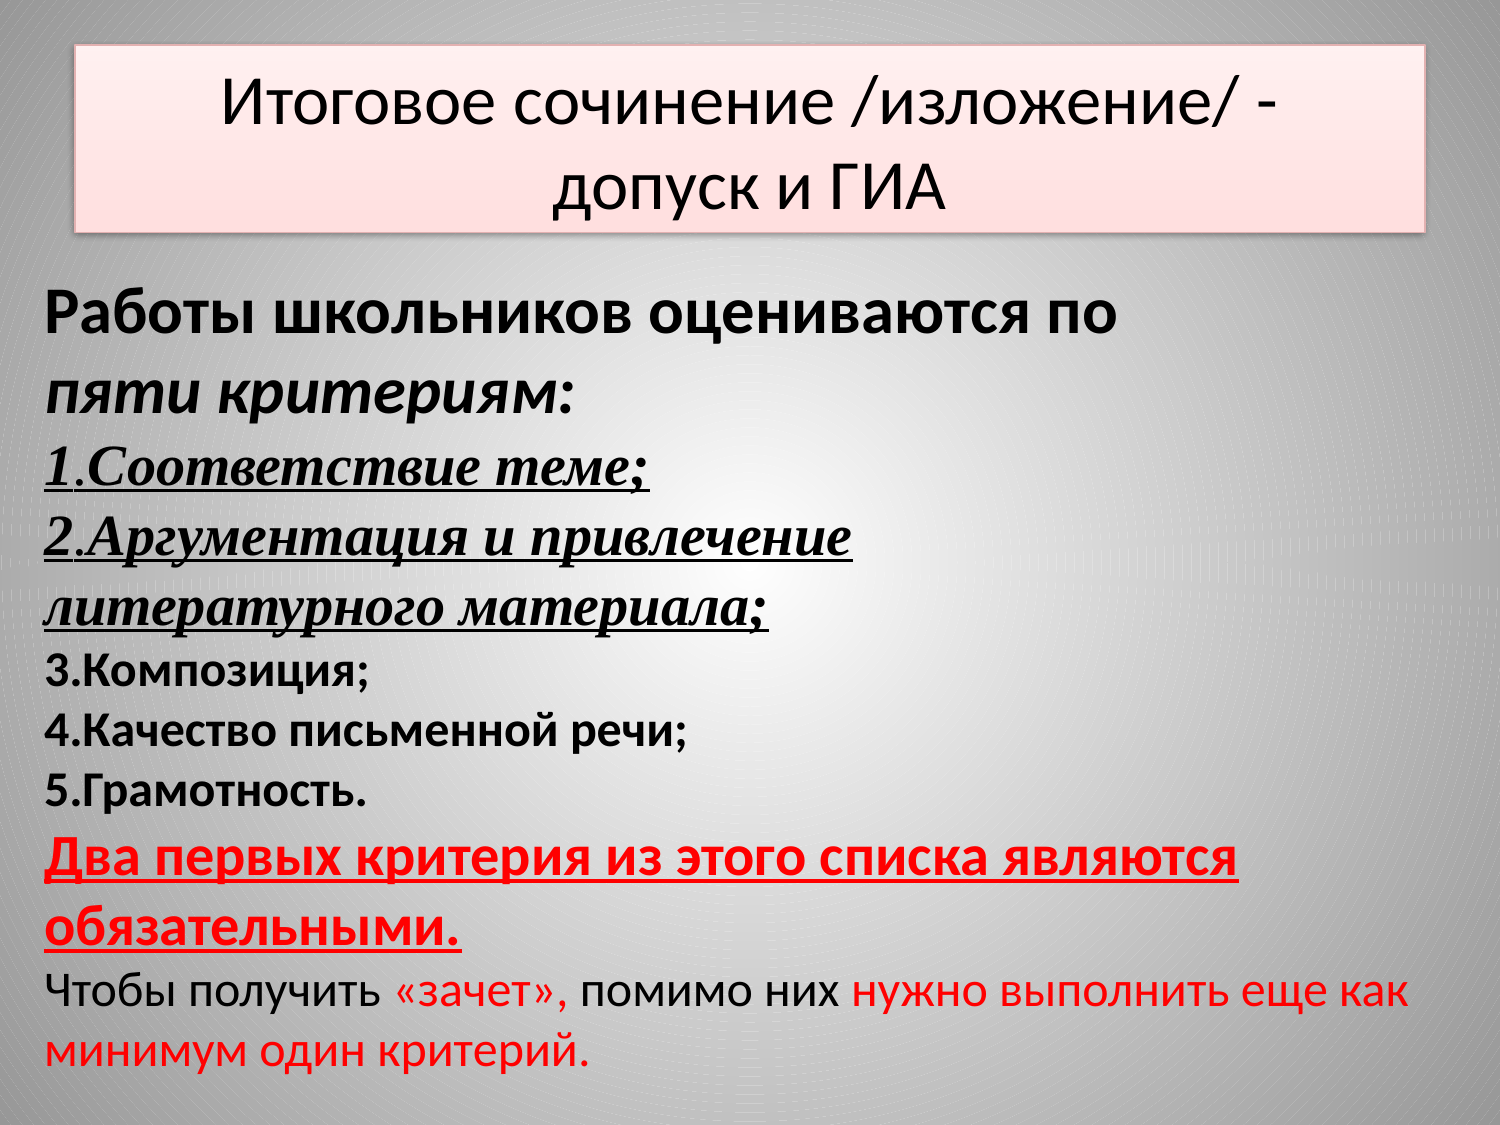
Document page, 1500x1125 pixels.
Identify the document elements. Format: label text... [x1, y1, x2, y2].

title Итоговое сочинение /изложение/ - допуск и ГИА [74, 44, 1426, 233]
text_box Работы школьников оцениваются по пяти критериям: 1.Соответствие теме; 2.Аргументация и привлечение литературного материала; 3.Композиция; 4.Качество письменной речи; 5.Грамотность. Два первых критерия из этого списка являются обязательными. Чтобы получить «зачет», помимо них нужно выполнить еще как минимум один критерий. [29, 259, 1447, 1085]
